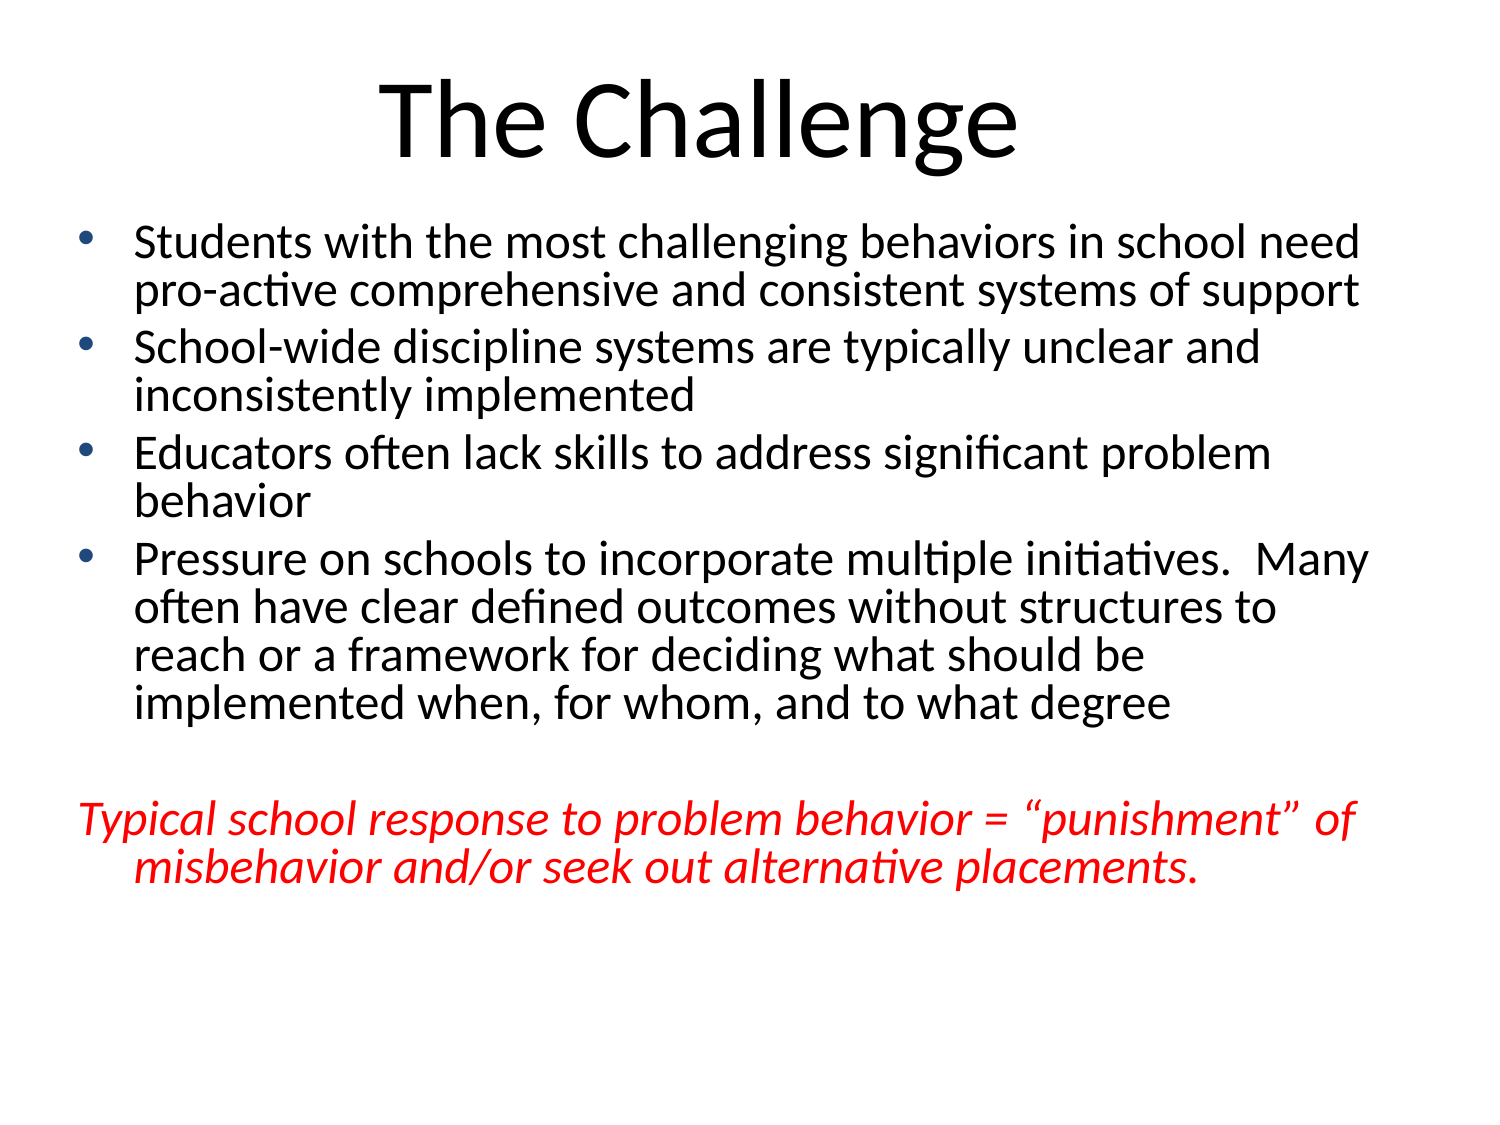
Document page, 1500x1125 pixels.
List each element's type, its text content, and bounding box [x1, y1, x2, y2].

list Students with the most challenging behaviors in school need pro-active comprehensive and consistent systems of support School-wide discipline systems are typically unclear and inconsistently implemented Educators often lack skills to address significant problem behavior Pressure on schools to incorporate multiple initiatives. Many often have clear defined outcomes without structures to reach or a framework for deciding what should be implemented when, for whom, and to what degree Typical school response to problem behavior = “punishment” of misbehavior and/or seek out alternative placements. [62, 212, 1405, 1063]
title The Challenge [62, 37, 1338, 188]
